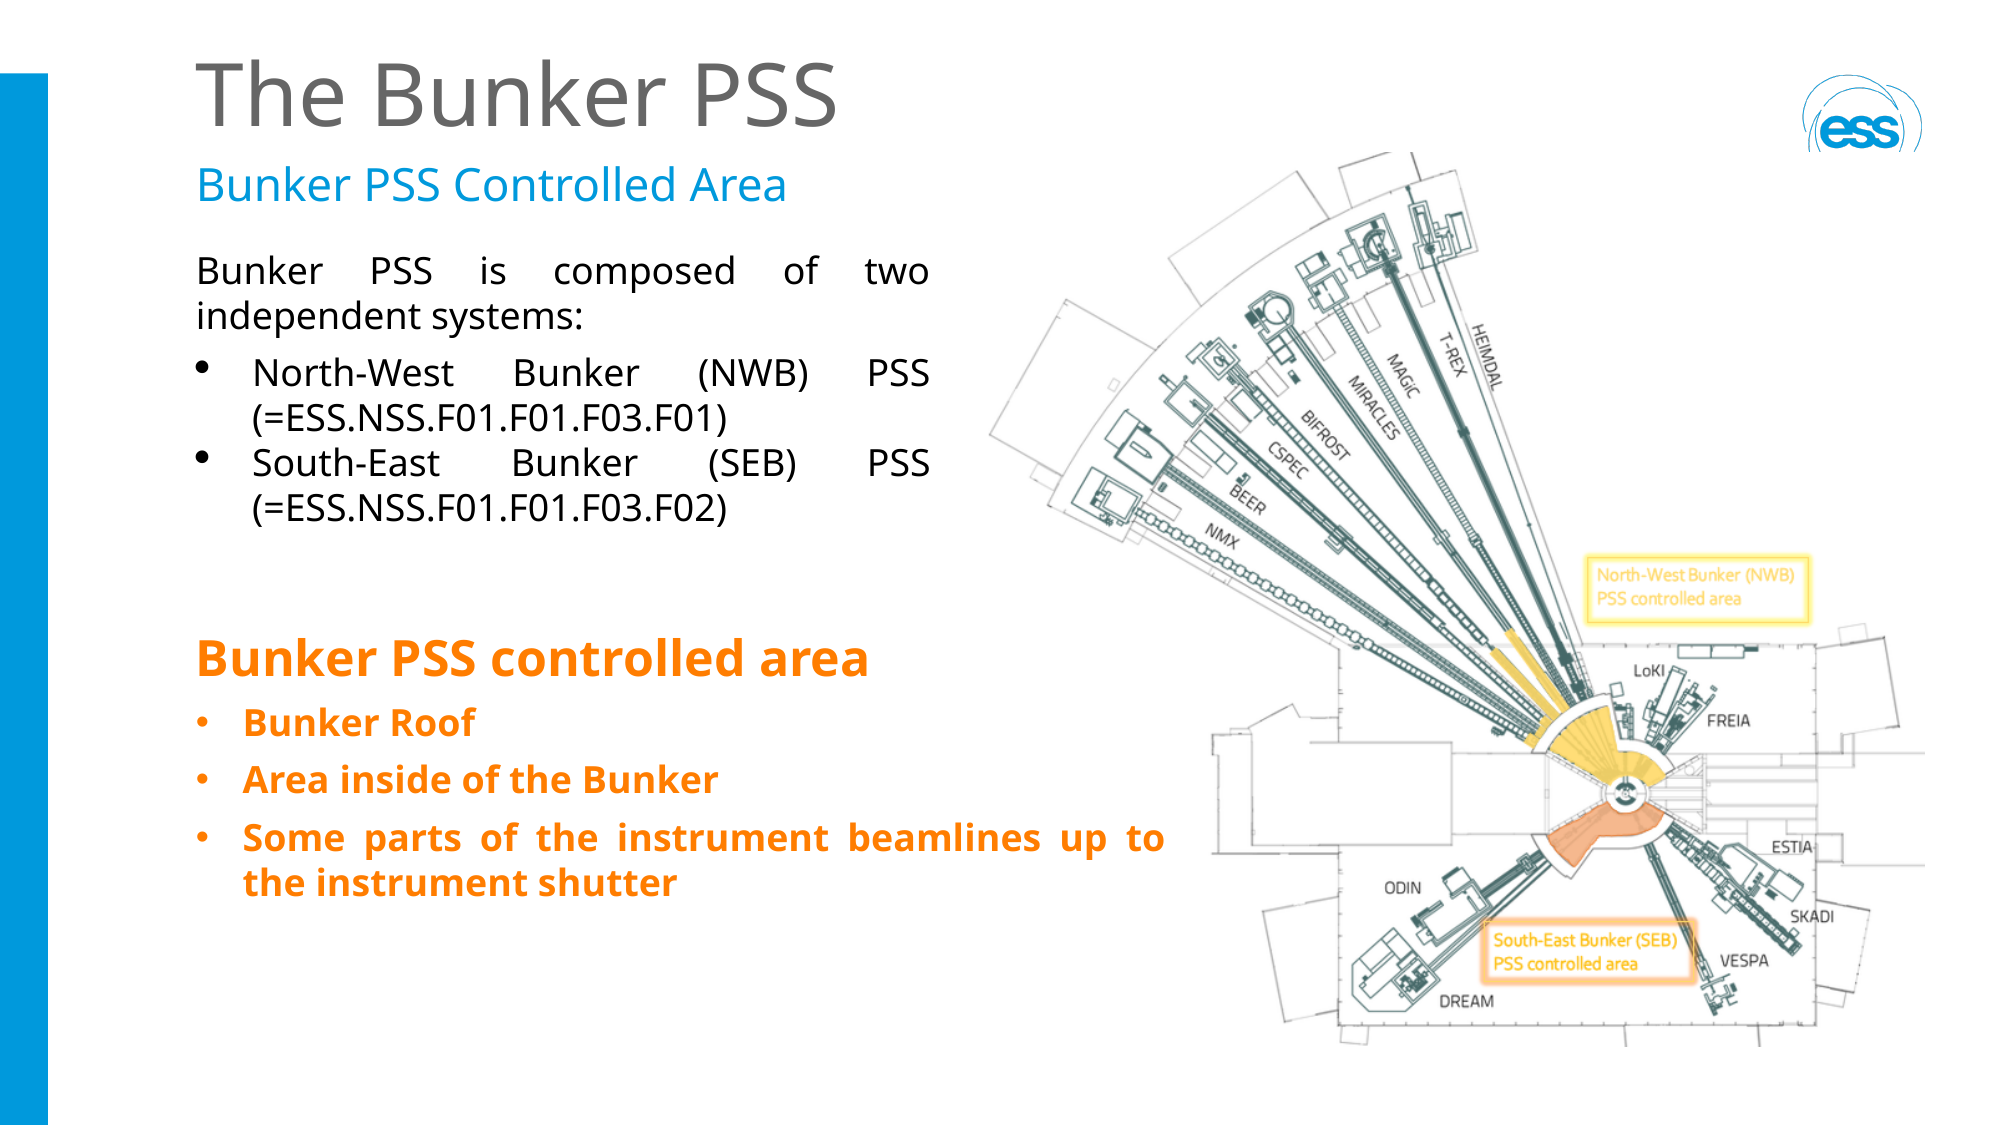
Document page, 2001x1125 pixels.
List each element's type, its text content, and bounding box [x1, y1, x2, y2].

picture [984, 152, 1925, 1047]
text_box Bunker PSS is composed of two independent systems: North-West Bunker (NWB) PSS (=ESS.NSS.F01.F01.F03.F01) South-East Bunker (SEB) PSS (=ESS.NSS.F01.F01.F03.F02) [181, 239, 946, 537]
text_box Bunker PSS controlled area Bunker Roof Area inside of the Bunker Some parts of the instrument beamlines up to the instrument shutter [181, 618, 984, 912]
list Bunker PSS Controlled Area [181, 152, 984, 236]
title The Bunker PSS [181, 43, 1717, 152]
